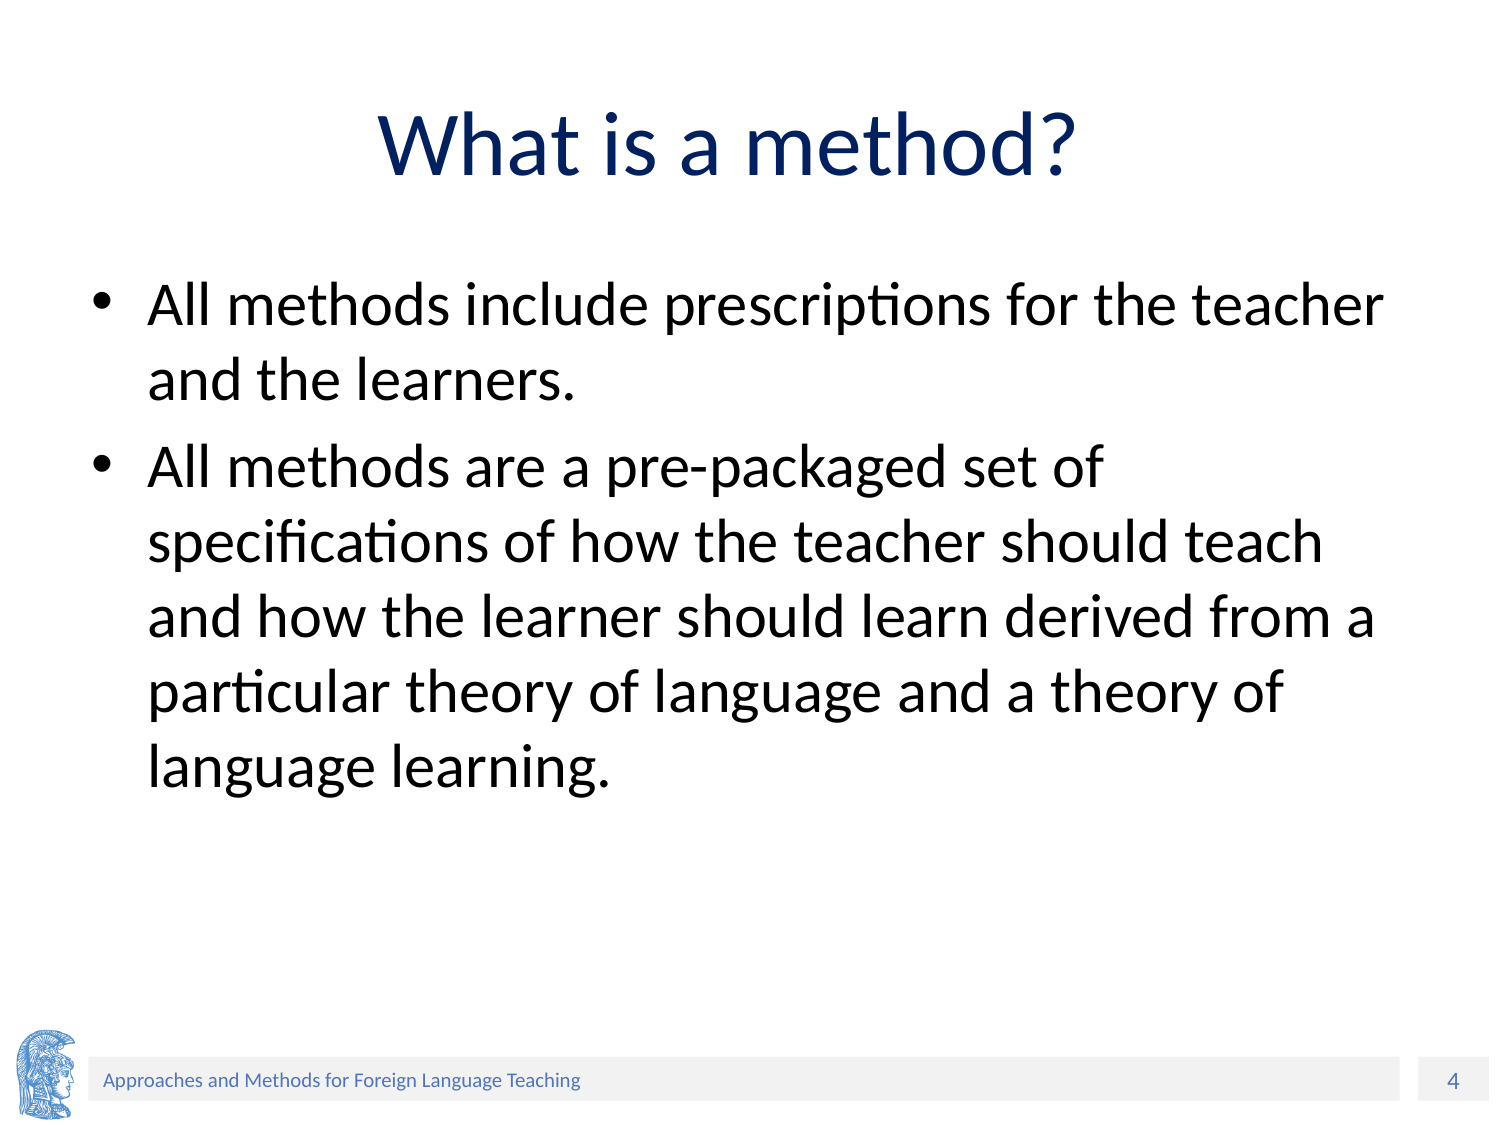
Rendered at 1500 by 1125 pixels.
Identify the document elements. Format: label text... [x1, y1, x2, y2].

list All methods include prescriptions for the teacher and the learners. All methods are a pre-packaged set of specifications of how the teacher should teach and how the learner should learn derived from a particular theory of language and a theory of language learning. [76, 255, 1427, 998]
title What is a method? [75, 45, 1425, 233]
picture [9, 1026, 81, 1120]
